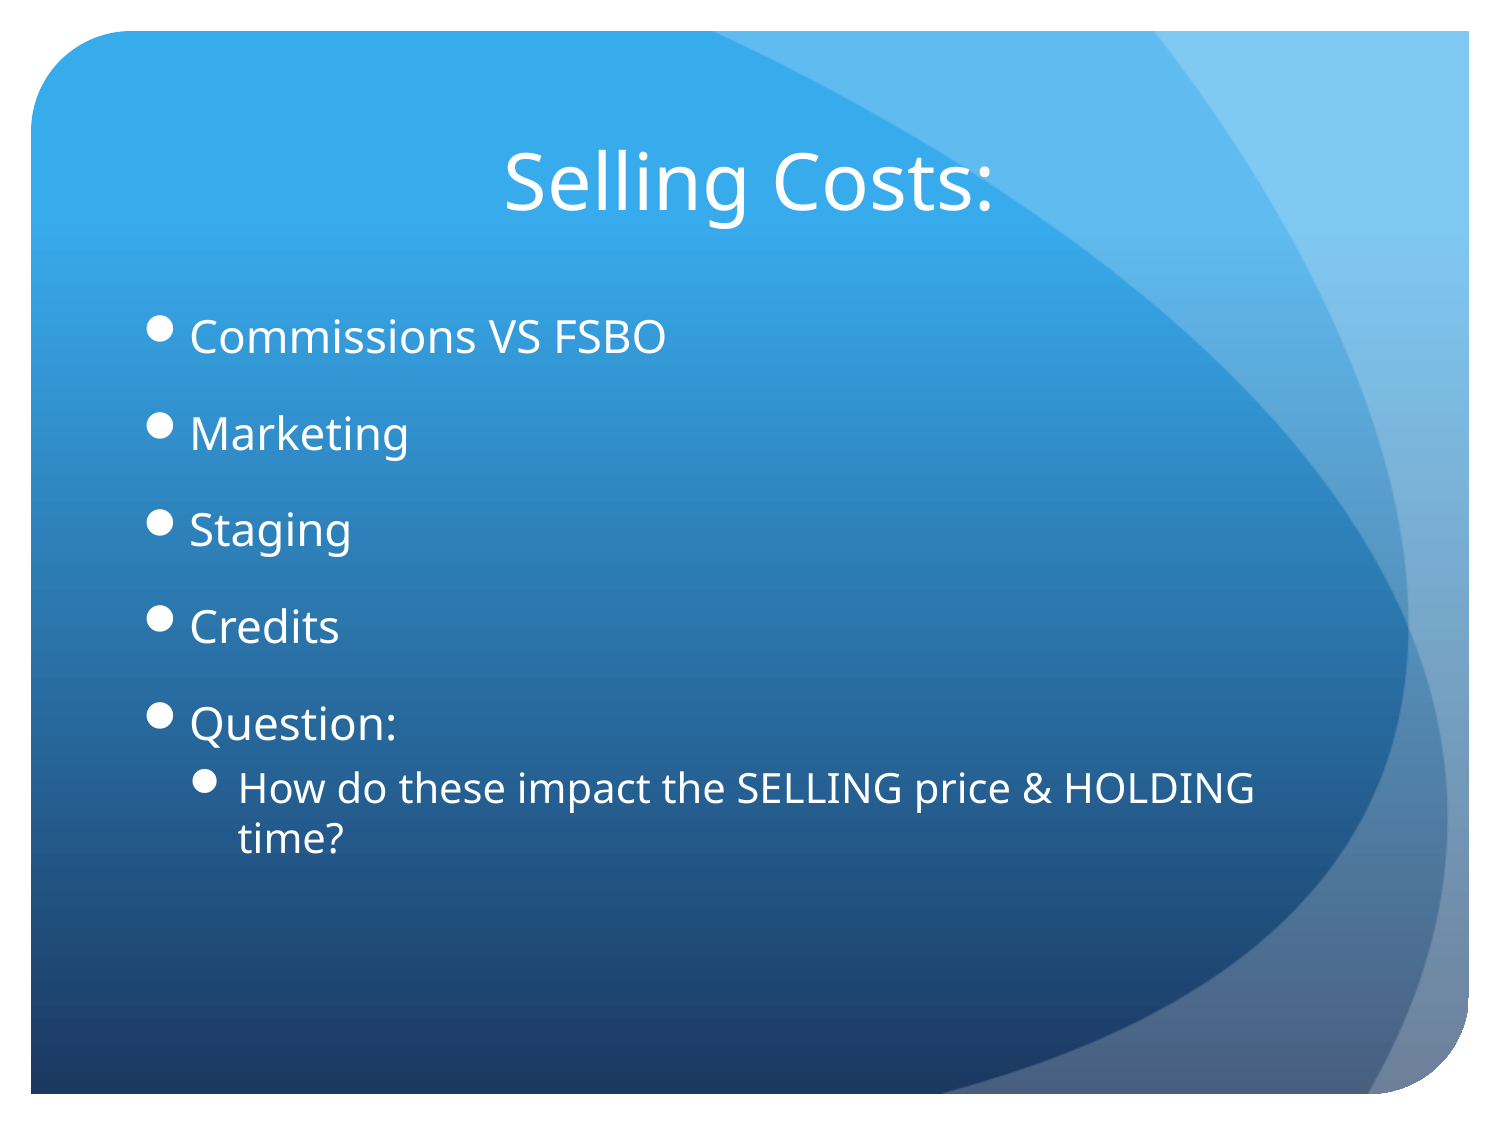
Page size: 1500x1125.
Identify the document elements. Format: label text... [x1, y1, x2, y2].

picture [24, 30, 1473, 1094]
list Commissions VS FSBO Marketing Staging Credits Question: How do these impact the SELLING price & HOLDING time? [127, 299, 1372, 991]
title Selling Costs: [127, 62, 1372, 234]
